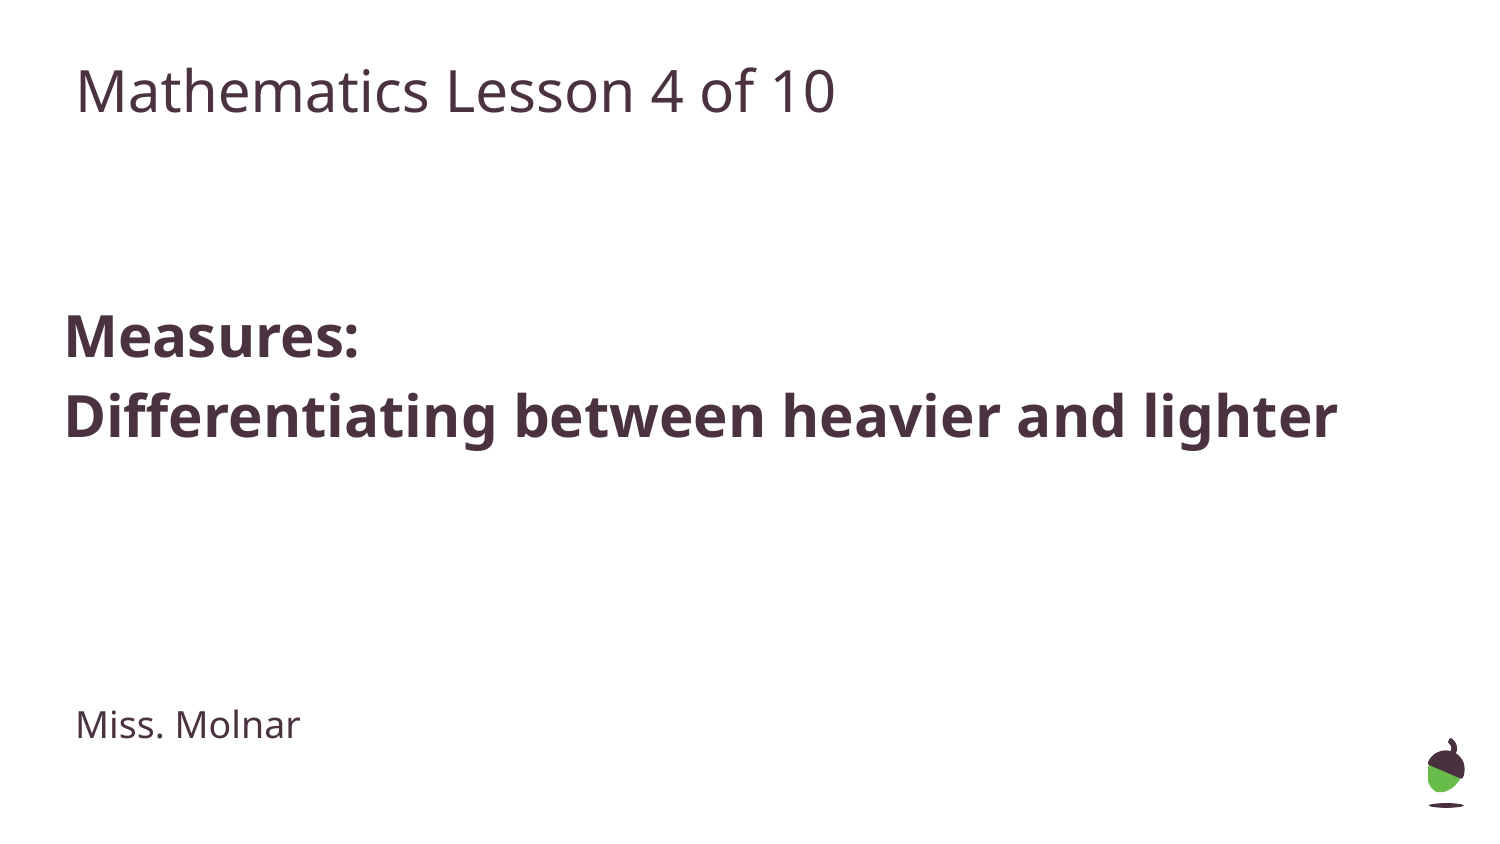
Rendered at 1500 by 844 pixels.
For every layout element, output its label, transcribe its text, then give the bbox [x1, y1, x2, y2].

list Mathematics Lesson 4 of 10 [75, 32, 1425, 194]
picture [1427, 738, 1465, 808]
title Measures: Differentiating between heavier and lighter [63, 288, 1413, 422]
text_box Miss. Molnar [75, 693, 353, 756]
